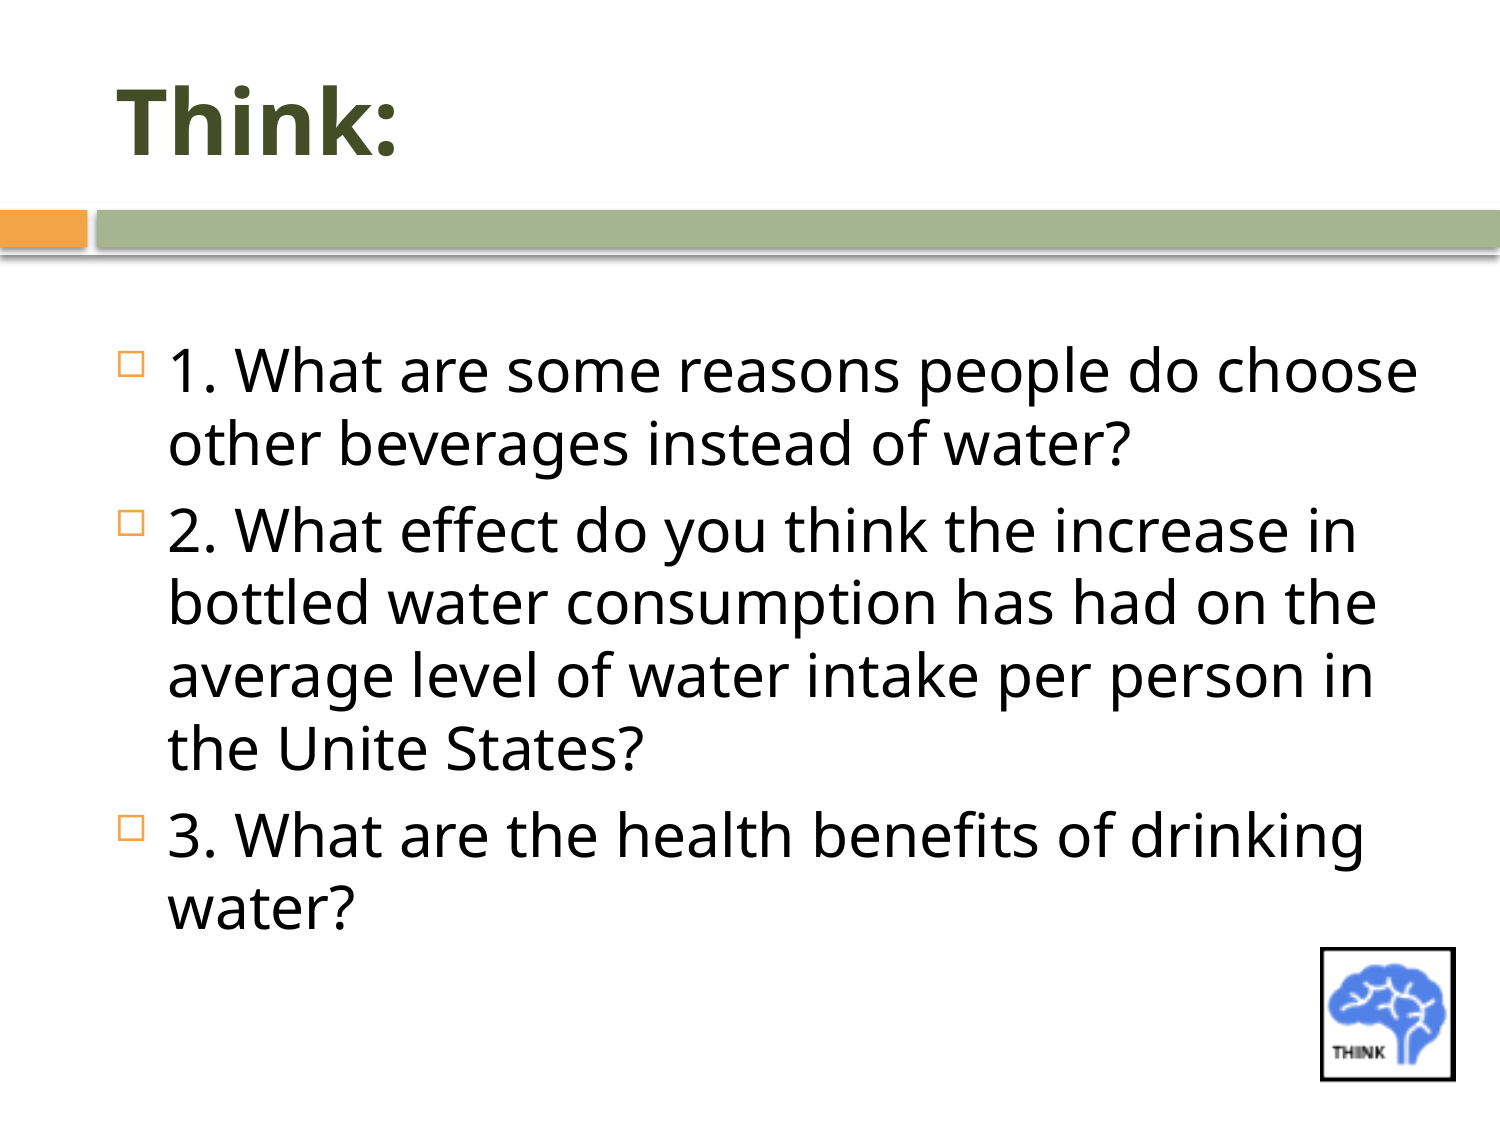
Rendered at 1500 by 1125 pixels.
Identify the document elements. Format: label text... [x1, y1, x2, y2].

title Think: [100, 37, 1438, 200]
list 1. What are some reasons people do choose other beverages instead of water? 2. What effect do you think the increase in bottled water consumption has had on the average level of water intake per person in the Unite States? 3. What are the health benefits of drinking water? [100, 324, 1438, 1063]
picture [1319, 946, 1457, 1088]
